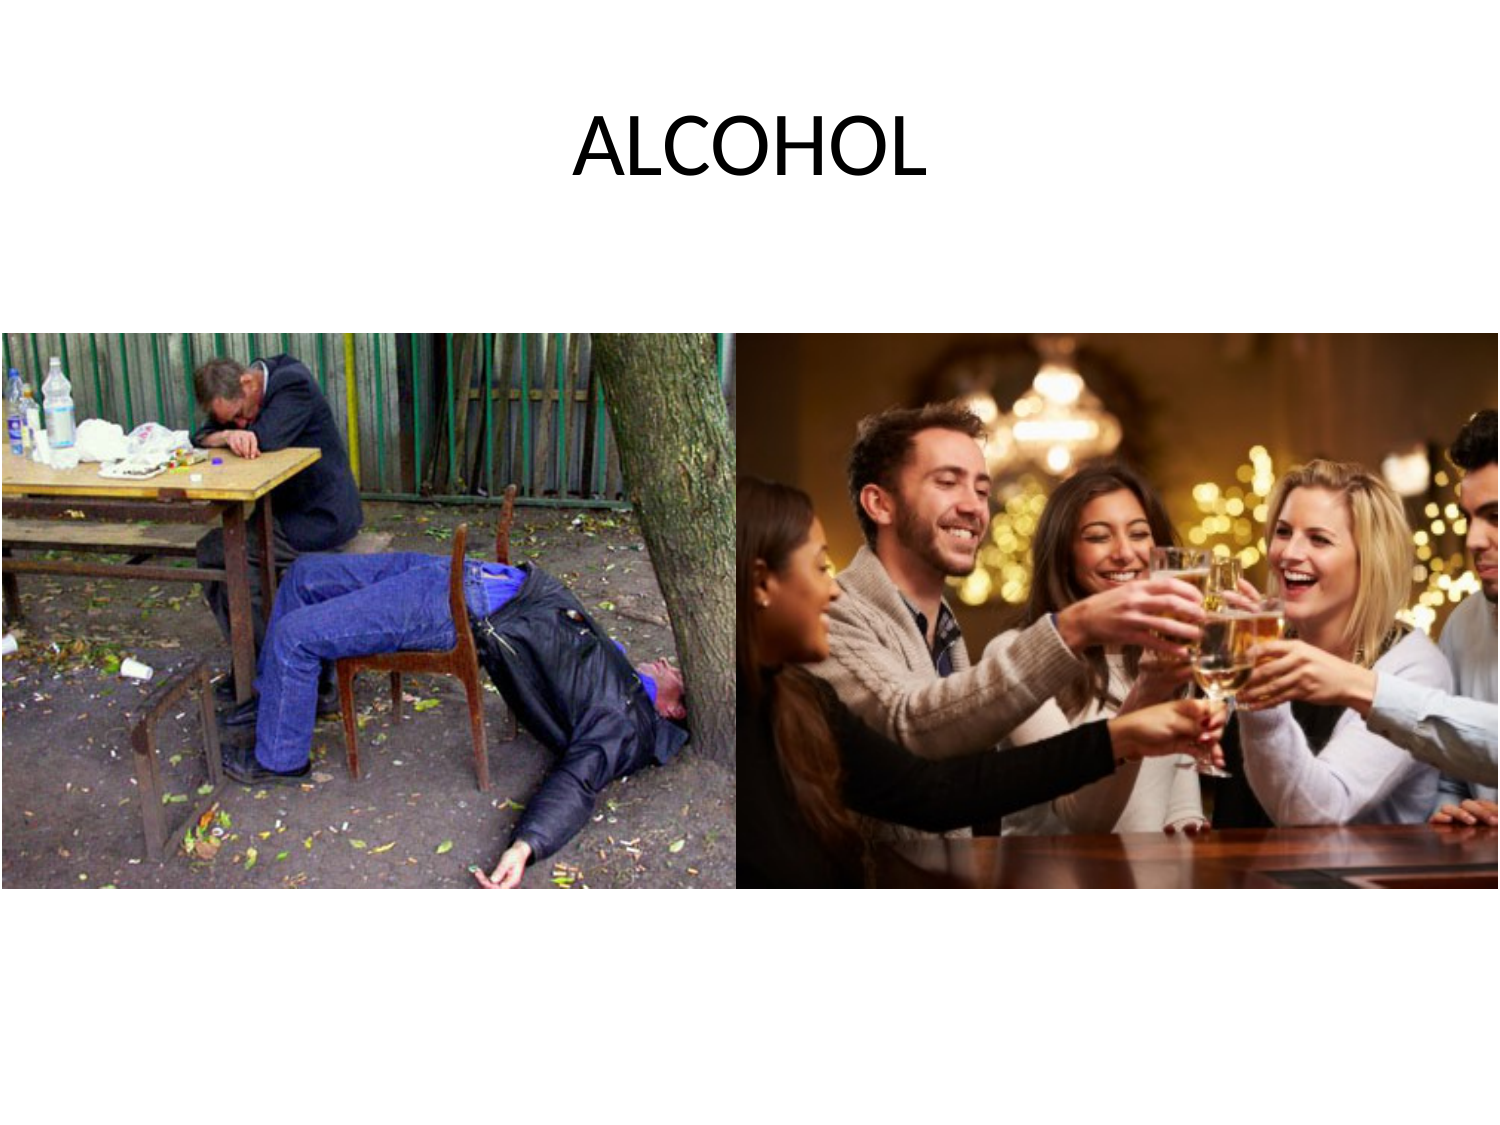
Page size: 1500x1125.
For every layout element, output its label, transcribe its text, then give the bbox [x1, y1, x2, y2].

picture [2, 332, 1498, 889]
title ALCOHOL [75, 45, 1425, 233]
